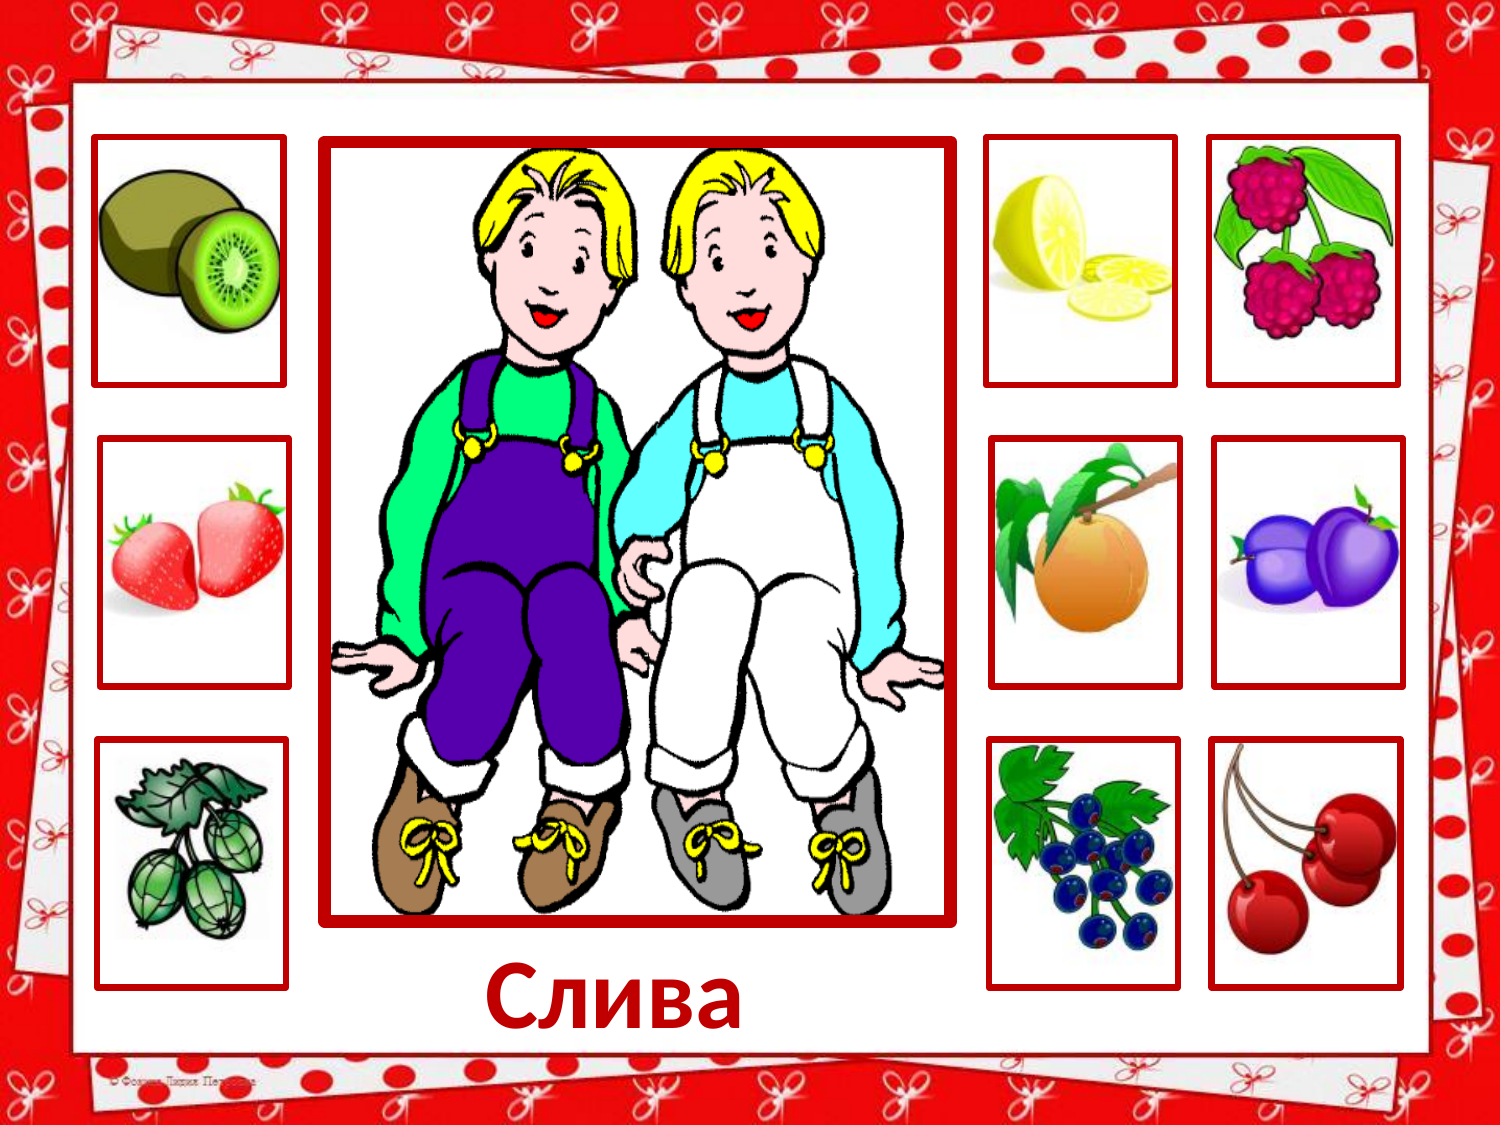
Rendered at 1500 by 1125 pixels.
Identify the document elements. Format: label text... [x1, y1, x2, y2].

text_box [95, 738, 288, 990]
text_box [1207, 135, 1400, 387]
text_box [987, 738, 1180, 990]
picture [0, 0, 1500, 1125]
text_box [984, 135, 1177, 387]
text_box [323, 140, 953, 923]
text_box [1209, 738, 1402, 990]
text_box [98, 436, 291, 688]
text_box Слива [324, 921, 951, 1056]
text_box [1212, 436, 1405, 688]
text_box [989, 436, 1182, 688]
text_box [92, 135, 286, 387]
